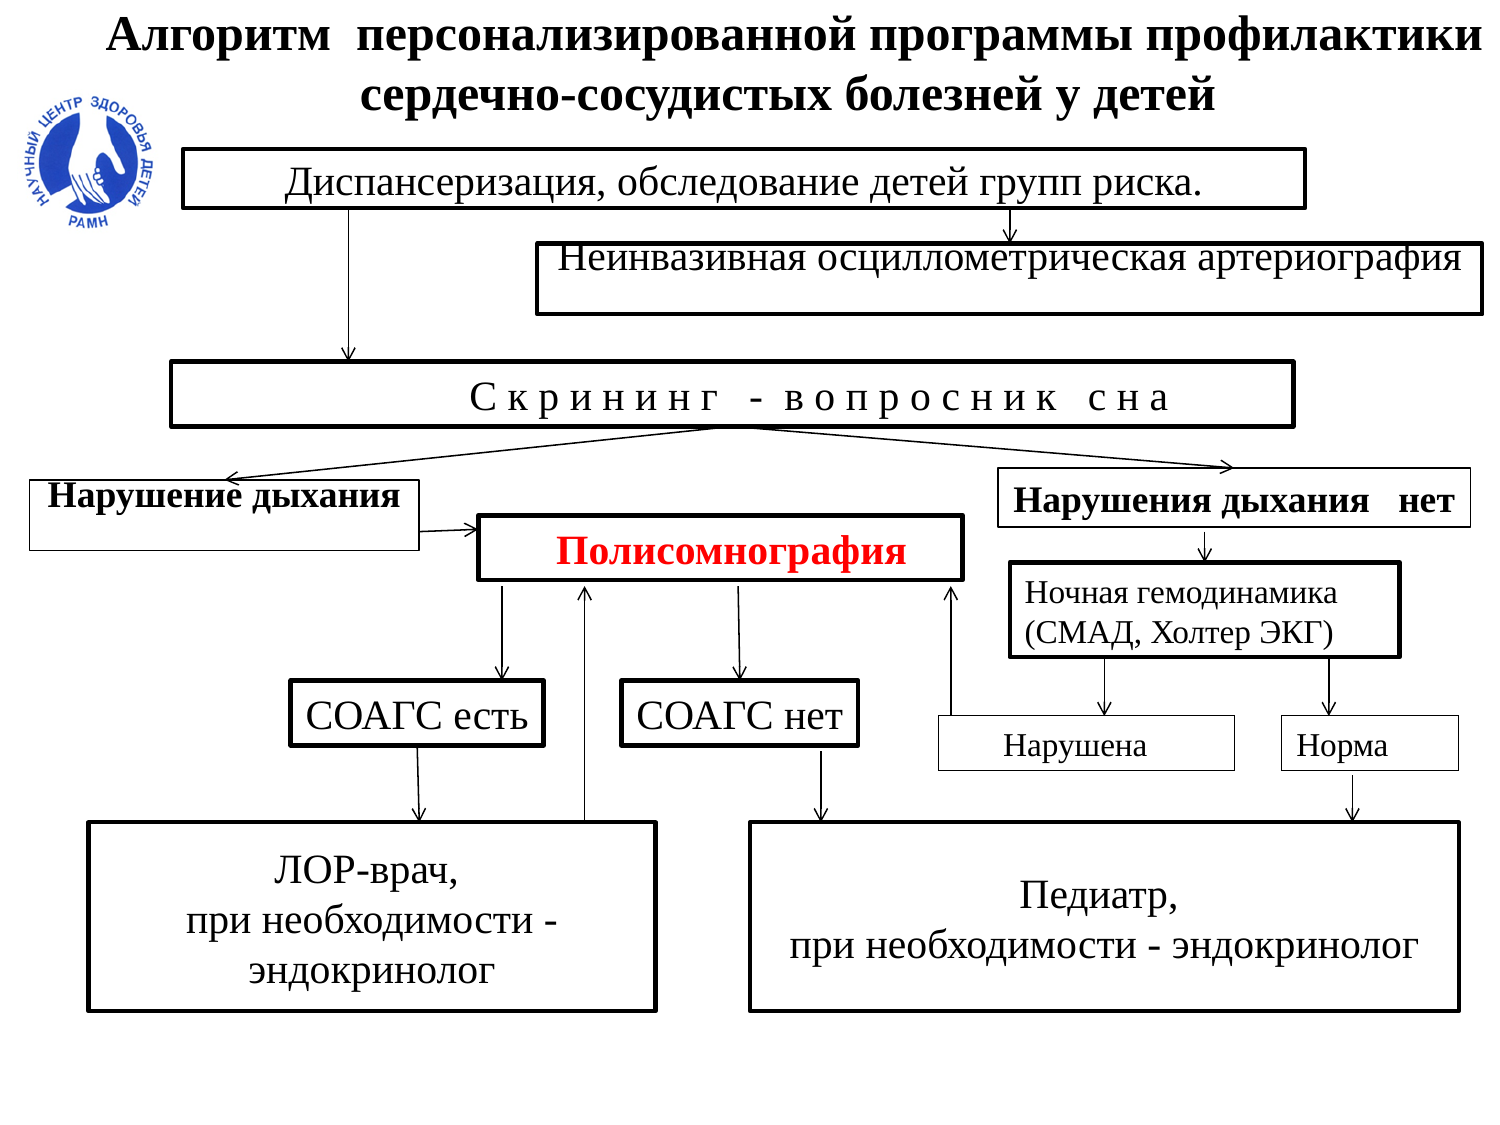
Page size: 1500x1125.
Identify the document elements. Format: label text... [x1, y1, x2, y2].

picture [17, 89, 169, 237]
title Алгоритм персонализированной программы профилактики сердечно-сосудистых болезней у детей [88, 30, 1500, 90]
subtitle [64, 476, 1412, 1125]
text_box Нарушения дыхания нет [996, 466, 1473, 529]
text_box СОАГС есть [290, 680, 544, 746]
text_box Полисомнография [478, 515, 963, 580]
text_box Педиатр, при необходимости - эндокринолог [748, 820, 1461, 1013]
text_box ЛОР-врач, при необходимости - эндокринолог [86, 820, 658, 1013]
text_box Нарушена [938, 715, 1235, 771]
text_box Нарушение дыхания [27, 478, 421, 553]
text_box Ночная гемодинамика (СМАД, Холтер ЭКГ) [1009, 562, 1400, 657]
text_box С к р и н и н г - в о п р о с н и к с н а [171, 361, 1294, 427]
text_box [416, 746, 420, 823]
text_box Норма [1281, 715, 1459, 771]
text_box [735, 427, 1235, 469]
text_box СОАГС нет [621, 680, 859, 746]
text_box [224, 427, 733, 481]
text_box Неинвазивная осциллометрическая артериография [535, 241, 1484, 316]
subtitle [352, 219, 1412, 466]
text_box Диспансеризация, обследование детей групп риска. [181, 147, 1307, 210]
subtitle [64, 219, 343, 478]
